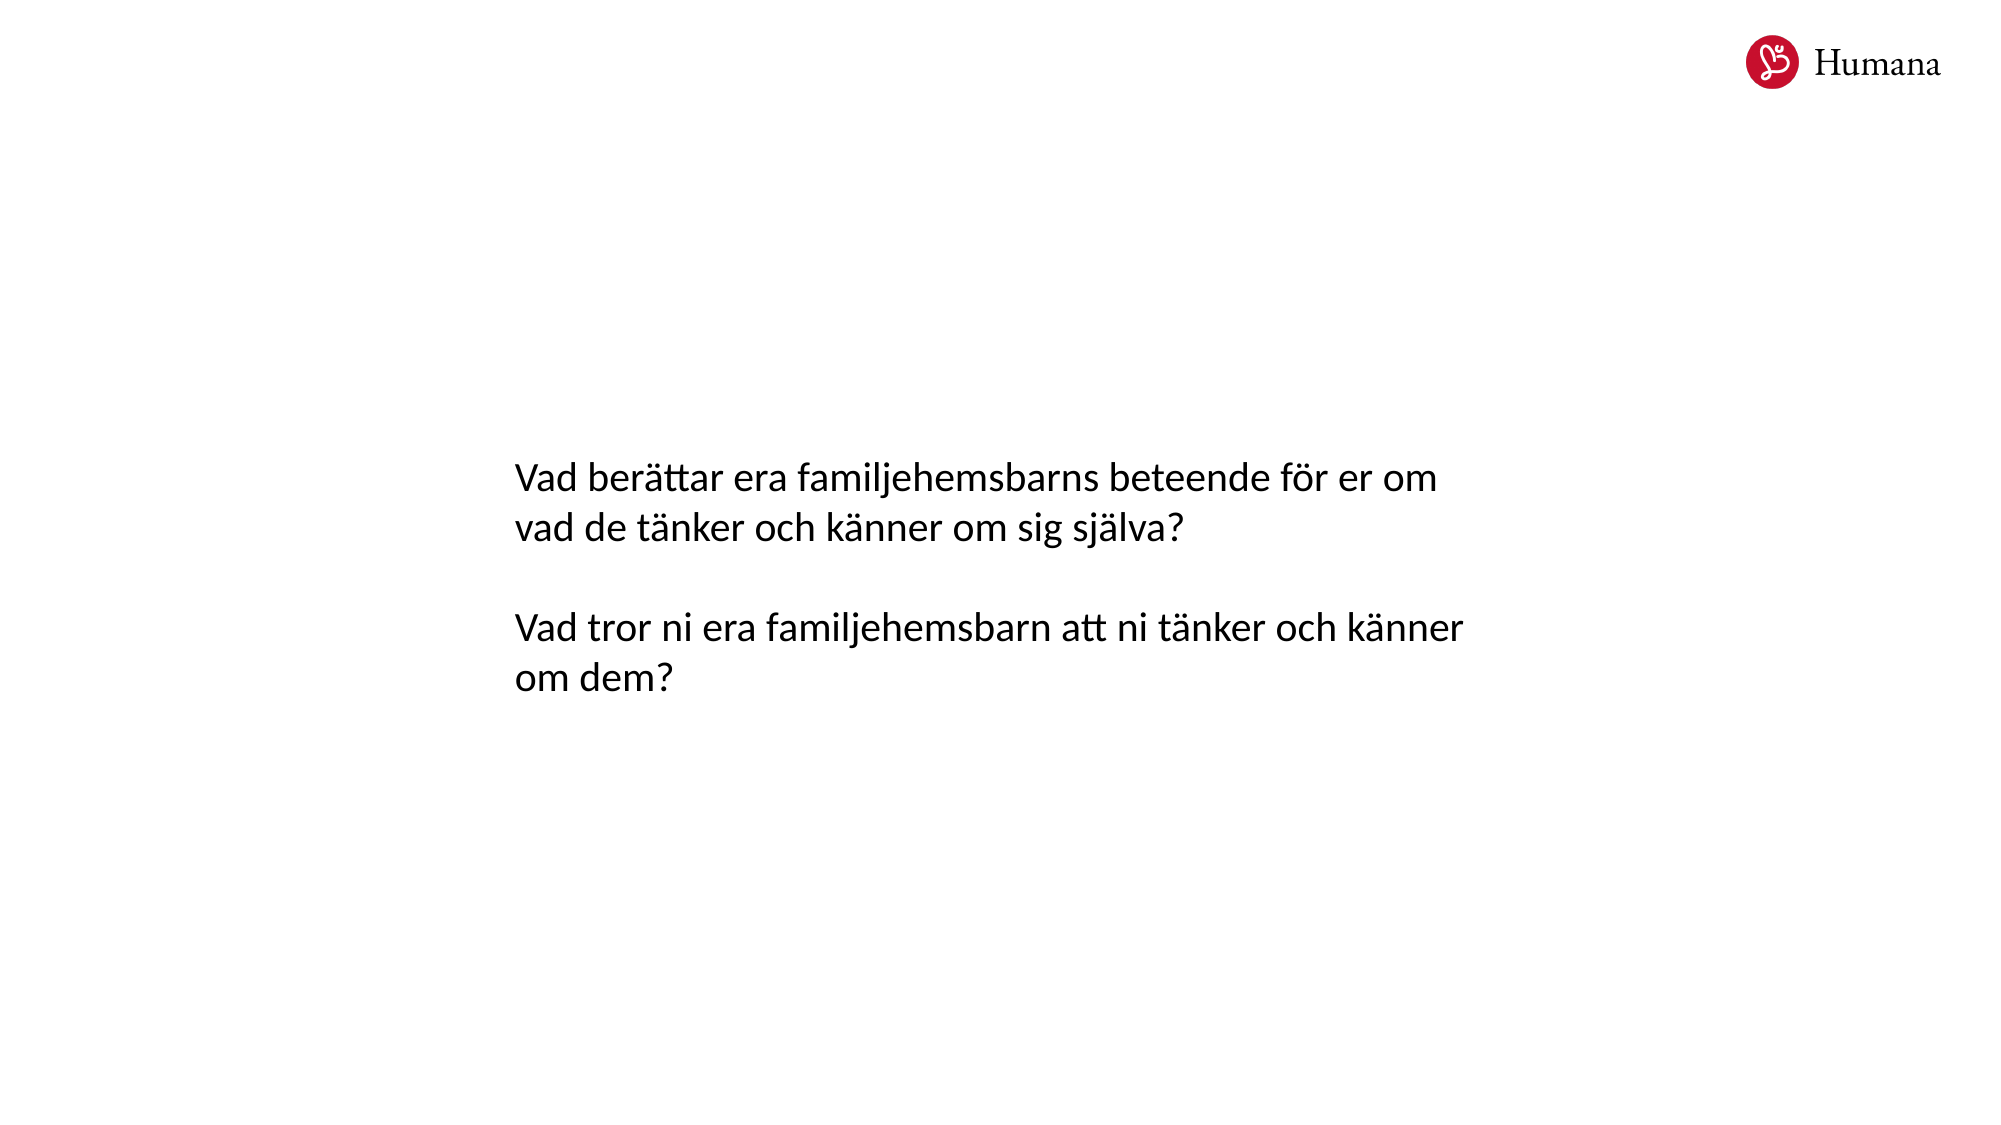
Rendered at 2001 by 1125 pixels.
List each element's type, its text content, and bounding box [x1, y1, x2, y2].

picture [1746, 35, 1941, 89]
text_box Vad berättar era familjehemsbarns beteende för er om vad de tänker och känner om sig själva? Vad tror ni era familjehemsbarn att ni tänker och känner om dem? [500, 441, 1500, 707]
